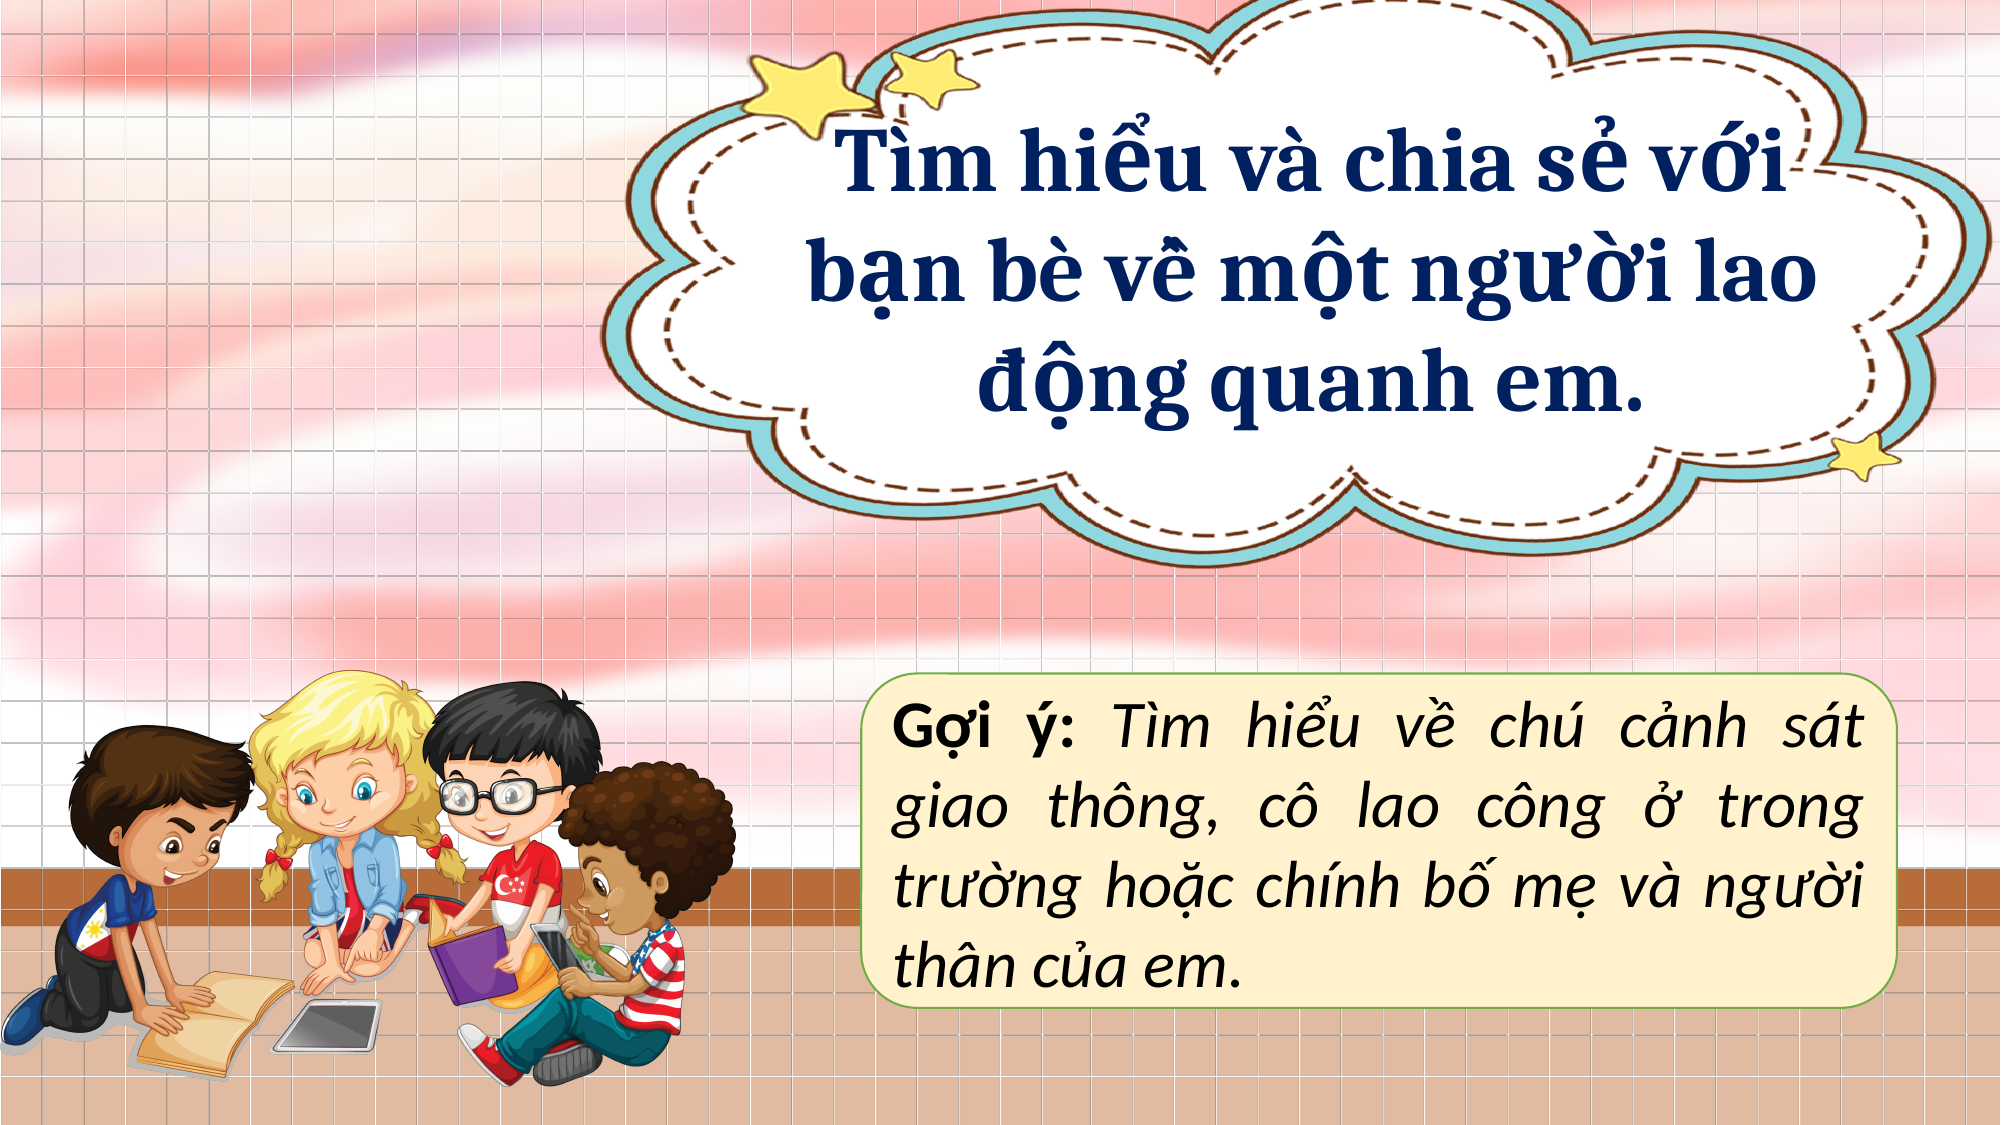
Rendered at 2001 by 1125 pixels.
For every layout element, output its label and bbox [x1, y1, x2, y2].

text_box [565, 0, 2000, 591]
picture [0, 0, 2000, 1125]
